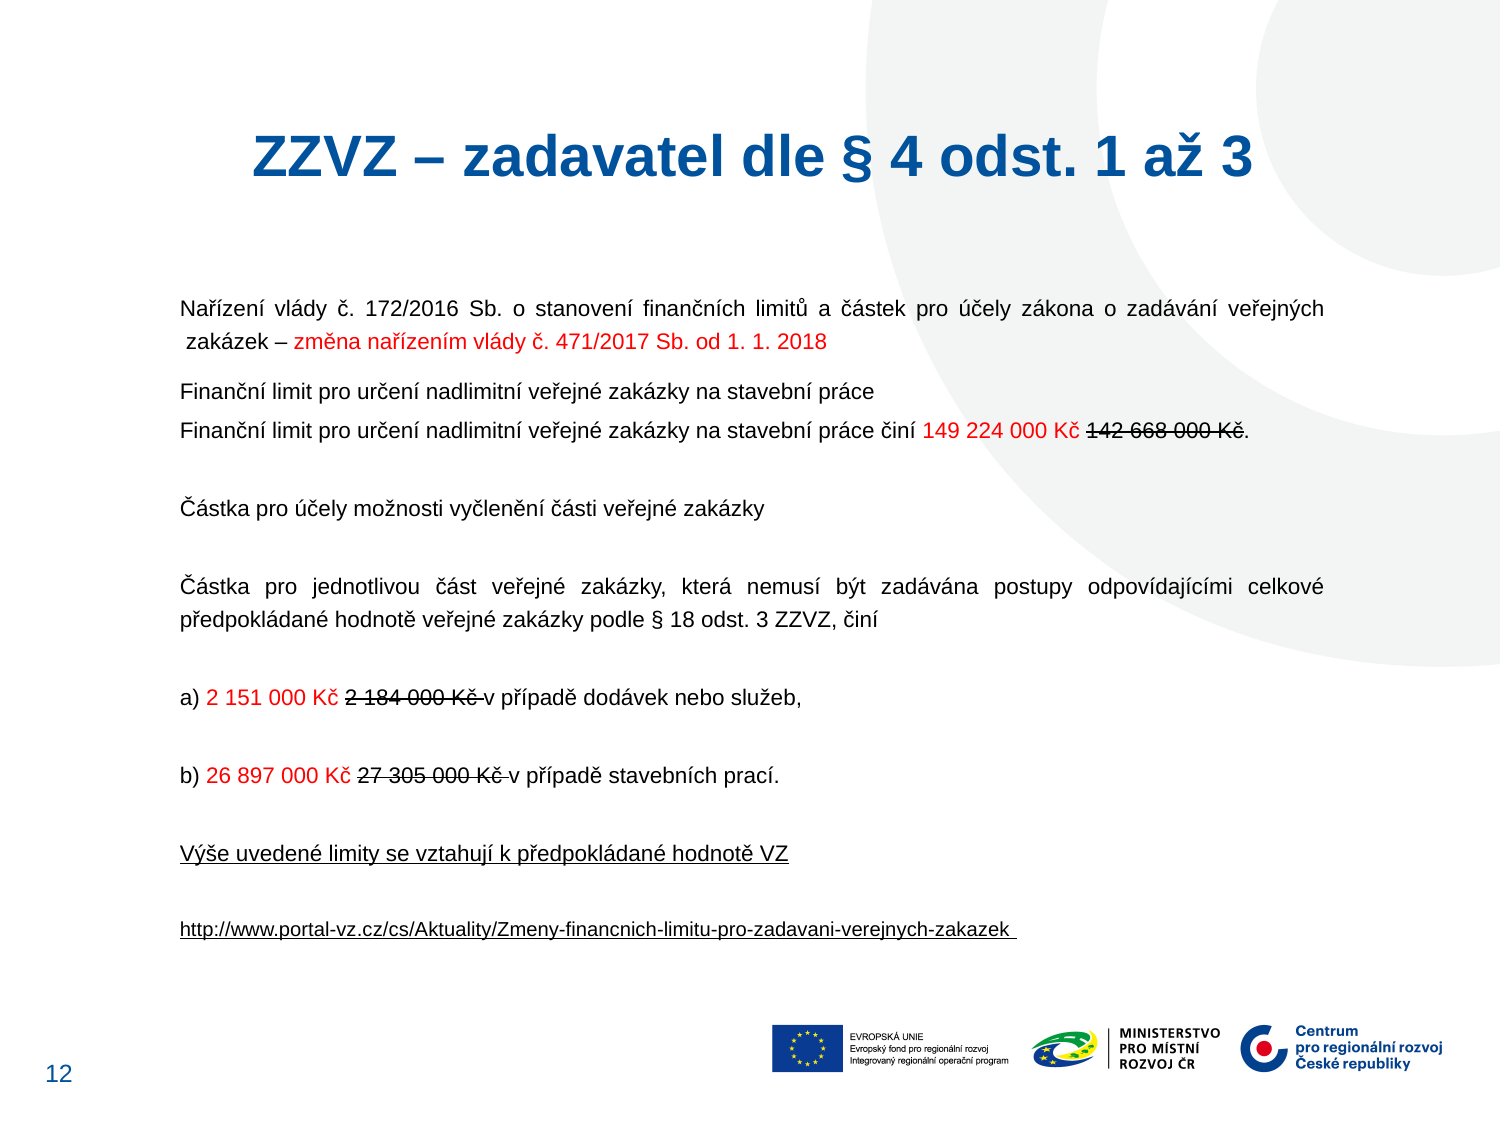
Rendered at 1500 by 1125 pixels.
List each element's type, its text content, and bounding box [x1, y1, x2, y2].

text_box Nařízení vlády č. 172/2016 Sb. o stanovení finančních limitů a částek pro účely zákona o zadávání veřejných zakázek – změna nařízením vlády č. 471/2017 Sb. od 1. 1. 2018 Finanční limit pro určení nadlimitní veřejné zakázky na stavební práce Finanční limit pro určení nadlimitní veřejné zakázky na stavební práce činí 149 224 000 Kč 142 668 000 Kč. Částka pro účely možnosti vyčlenění části veřejné zakázky Částka pro jednotlivou část veřejné zakázky, která nemusí být zadávána postupy odpovídajícími celkové předpokládané hodnotě veřejné zakázky podle § 18 odst. 3 ZZVZ, činí a) 2 151 000 Kč 2 184 000 Kč v případě dodávek nebo služeb, b) 26 897 000 Kč 27 305 000 Kč v případě stavebních prací. Výše uvedené limity se vztahují k předpokládané hodnotě VZ http://www.portal-vz.cz/cs/Aktuality/Zmeny-financnich-limitu-pro-zadavani-verejnych-zakazek [165, 281, 1340, 959]
text_box ZZVZ – zadavatel dle § 4 odst. 1 až 3 [175, 110, 1333, 236]
slide_number 12 [30, 1042, 113, 1103]
picture [0, 0, 1500, 1125]
